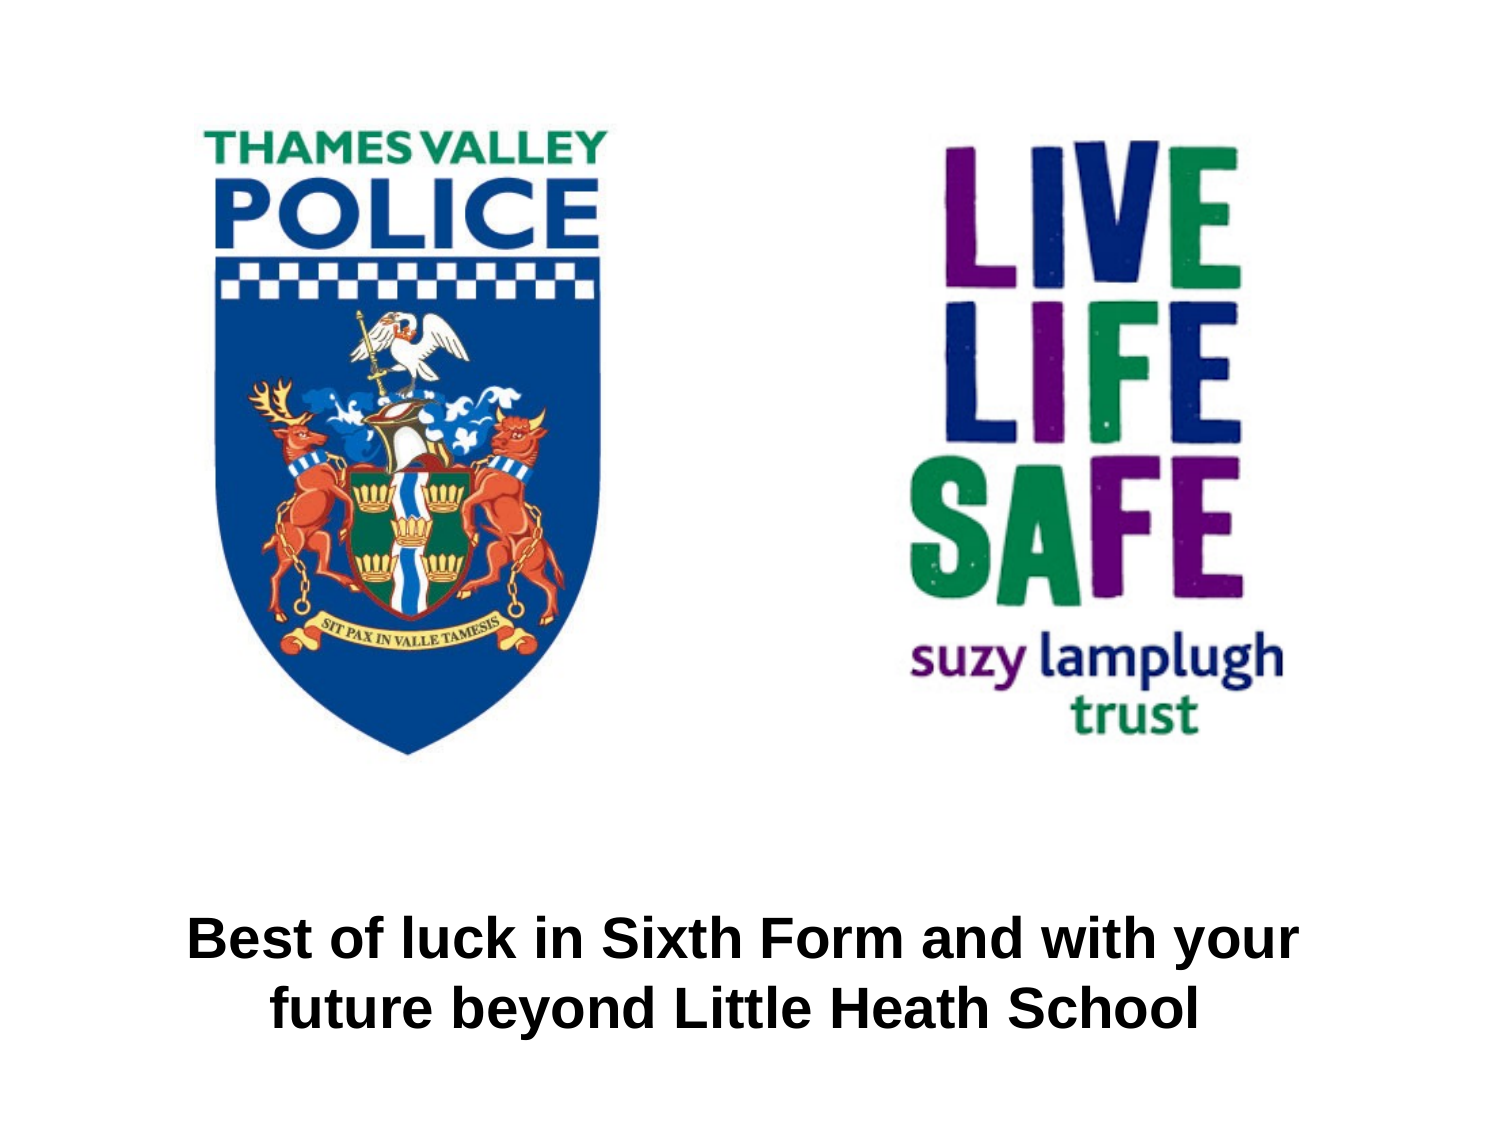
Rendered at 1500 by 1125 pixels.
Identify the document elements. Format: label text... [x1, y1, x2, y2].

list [194, 113, 621, 777]
text_box Best of luck in Sixth Form and with your future beyond Little Heath School [100, 893, 1388, 1048]
picture [879, 101, 1318, 778]
